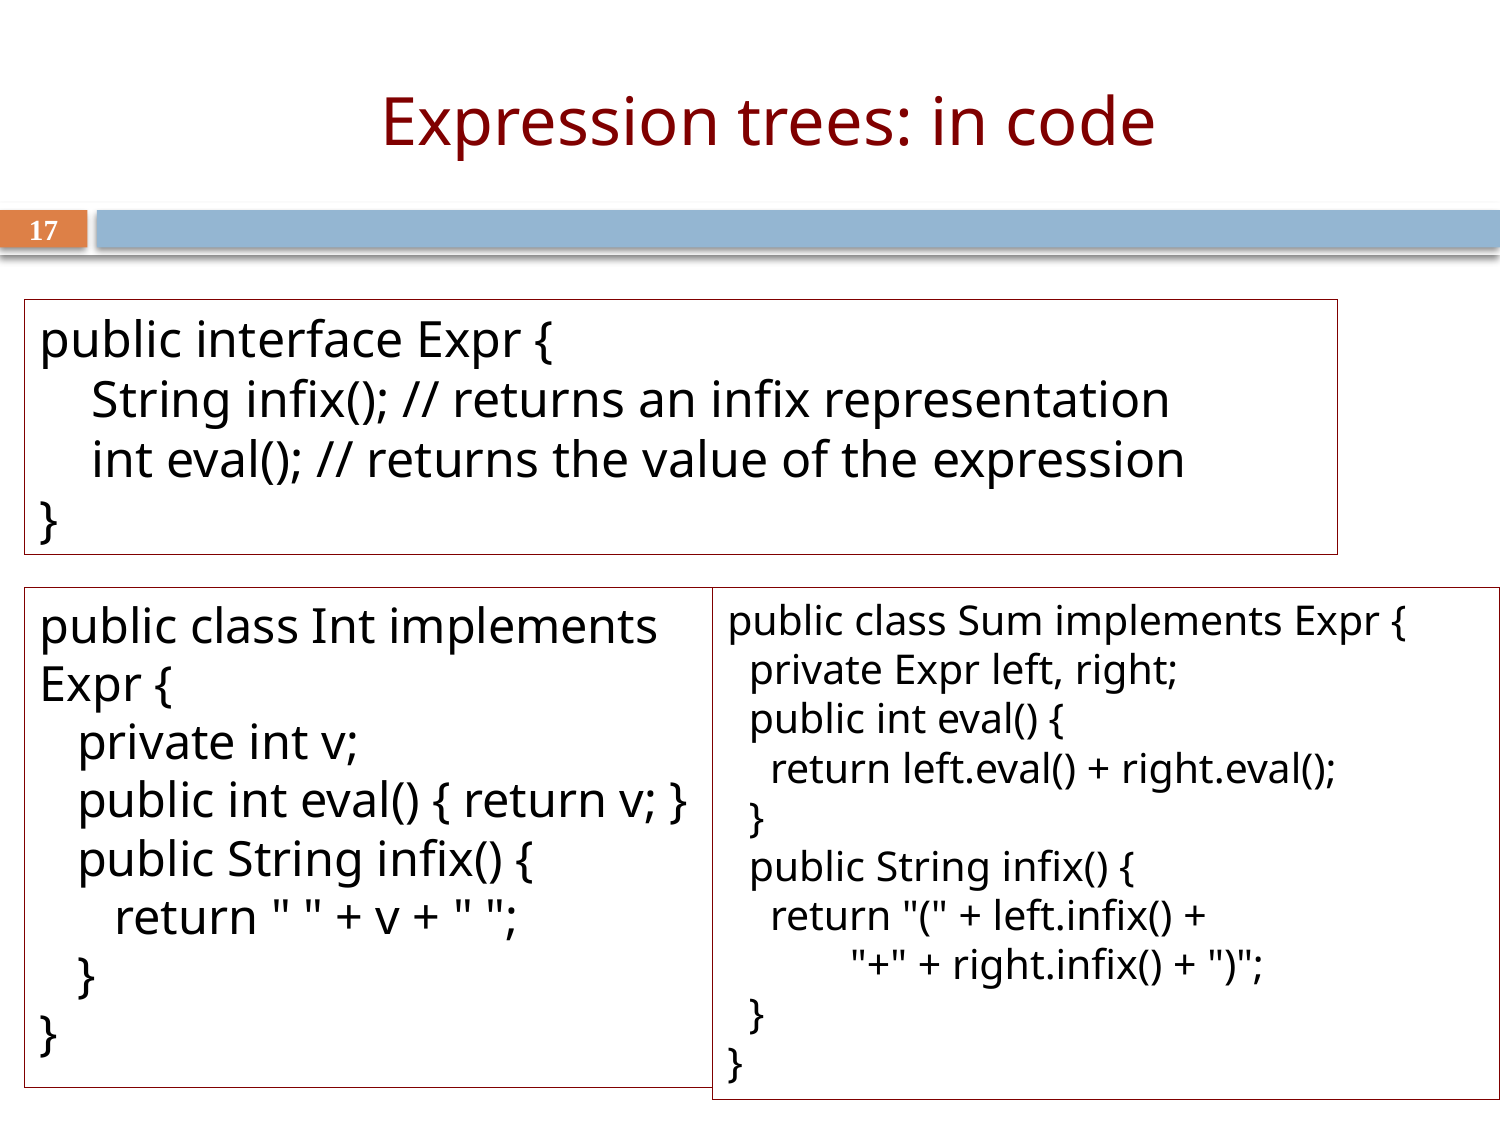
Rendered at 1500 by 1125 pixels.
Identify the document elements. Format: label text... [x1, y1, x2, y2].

list public class Int implements Expr { private int v; public int eval() { return v; } public String infix() { return " " + v + " "; } } [24, 587, 712, 1088]
text_box public class Sum implements Expr { private Expr left, right; public int eval() { return left.eval() + right.eval(); } public String infix() { return "(" + left.infix() + "+" + right.infix() + ")"; } } [712, 587, 1500, 1100]
title Expression trees: in code [100, 37, 1438, 200]
text_box public interface Expr { String infix(); // returns an infix representation int eval(); // returns the value of the expression } [24, 299, 1338, 555]
slide_number 17 [0, 208, 88, 249]
